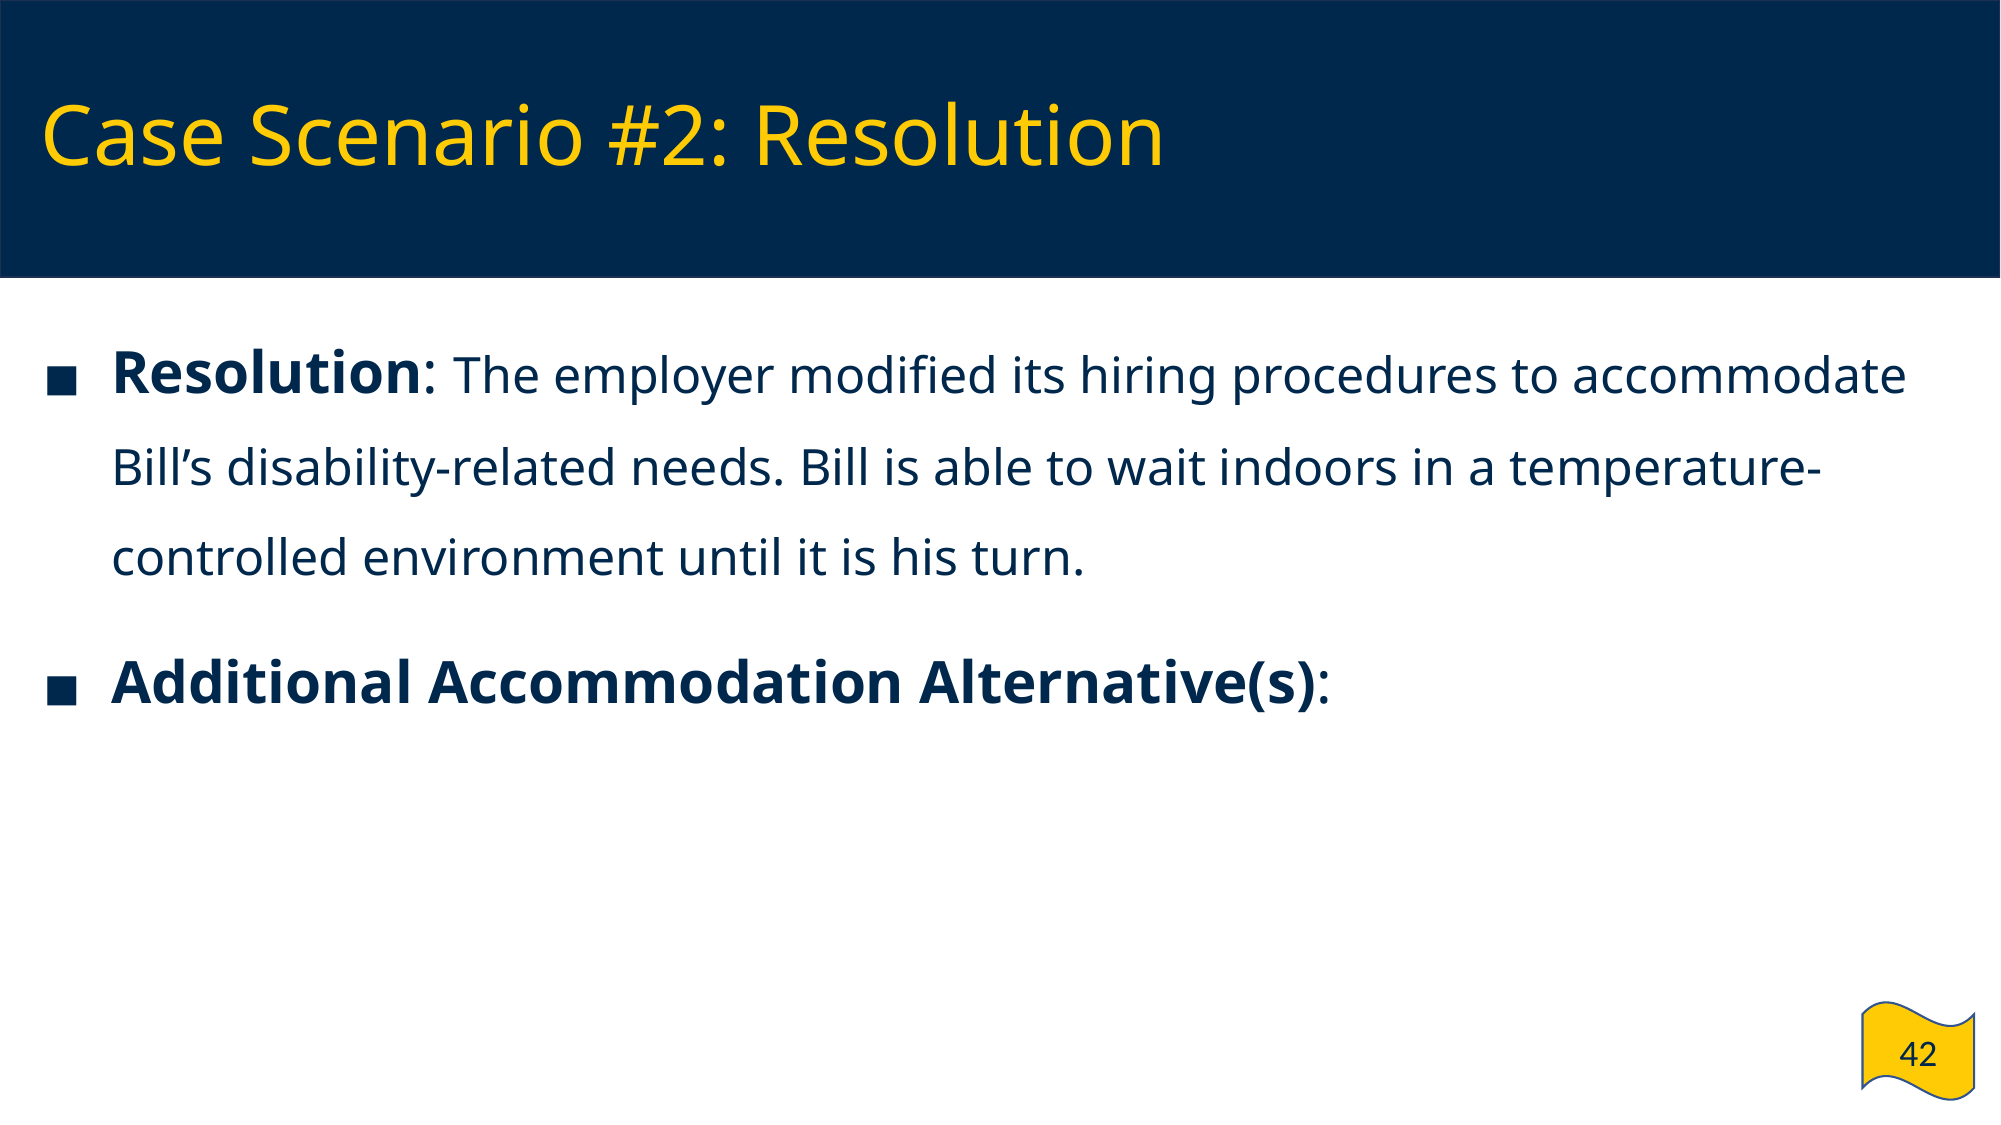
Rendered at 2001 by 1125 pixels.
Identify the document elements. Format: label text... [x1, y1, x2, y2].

title Case Scenario #2: Resolution [25, 29, 1557, 248]
list Resolution: The employer modified its hiring procedures to accommodate Bill’s disability-related needs. Bill is able to wait indoors in a temperature-controlled environment until it is his turn. Additional Accommodation Alternative(s): [21, 292, 1977, 978]
